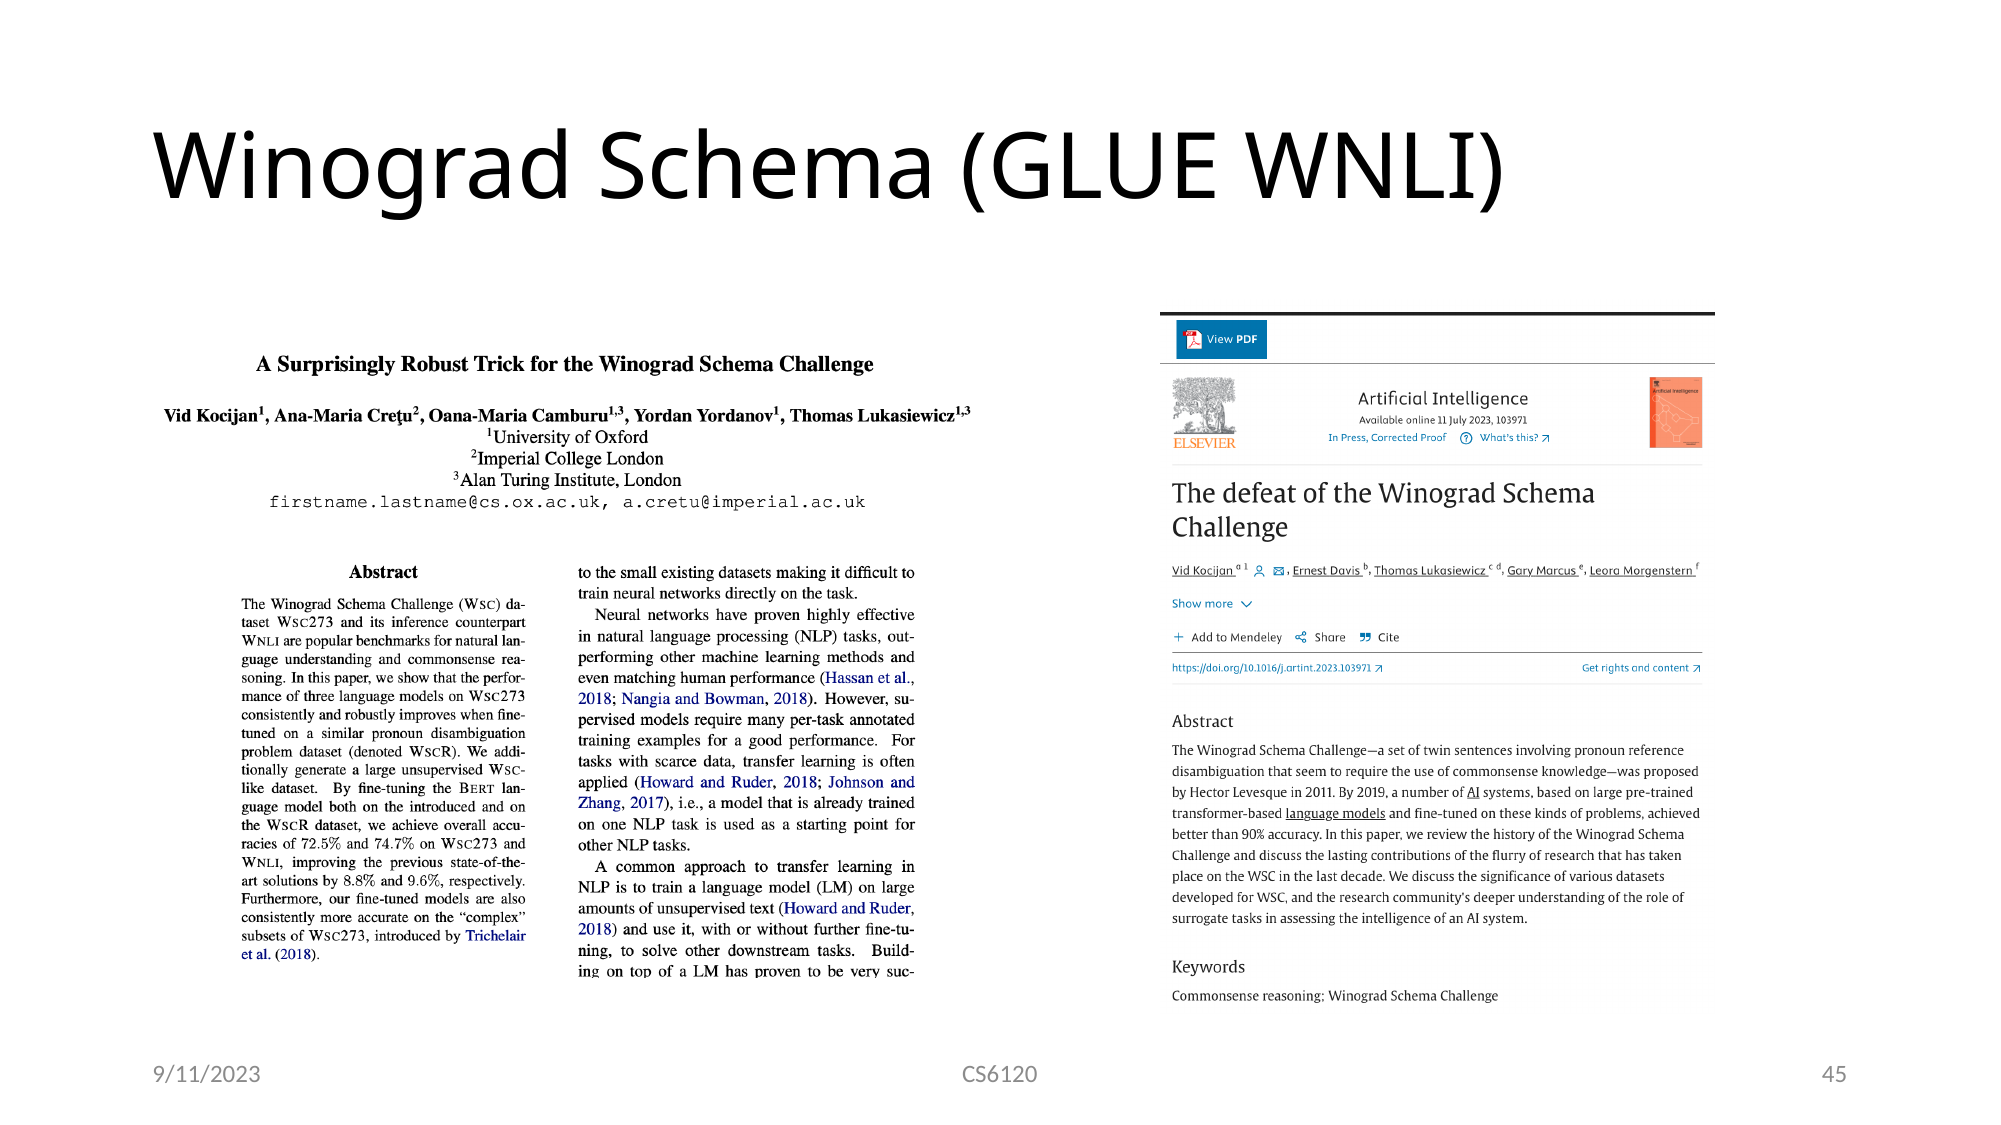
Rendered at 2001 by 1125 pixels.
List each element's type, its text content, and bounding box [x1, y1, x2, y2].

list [137, 335, 988, 978]
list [1160, 299, 1715, 1014]
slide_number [137, 1042, 588, 1103]
footer CS6120 [662, 1042, 1338, 1103]
title Winograd Schema (GLUE WNLI) [137, 59, 1863, 278]
slide_number 45 [1412, 1042, 1863, 1103]
